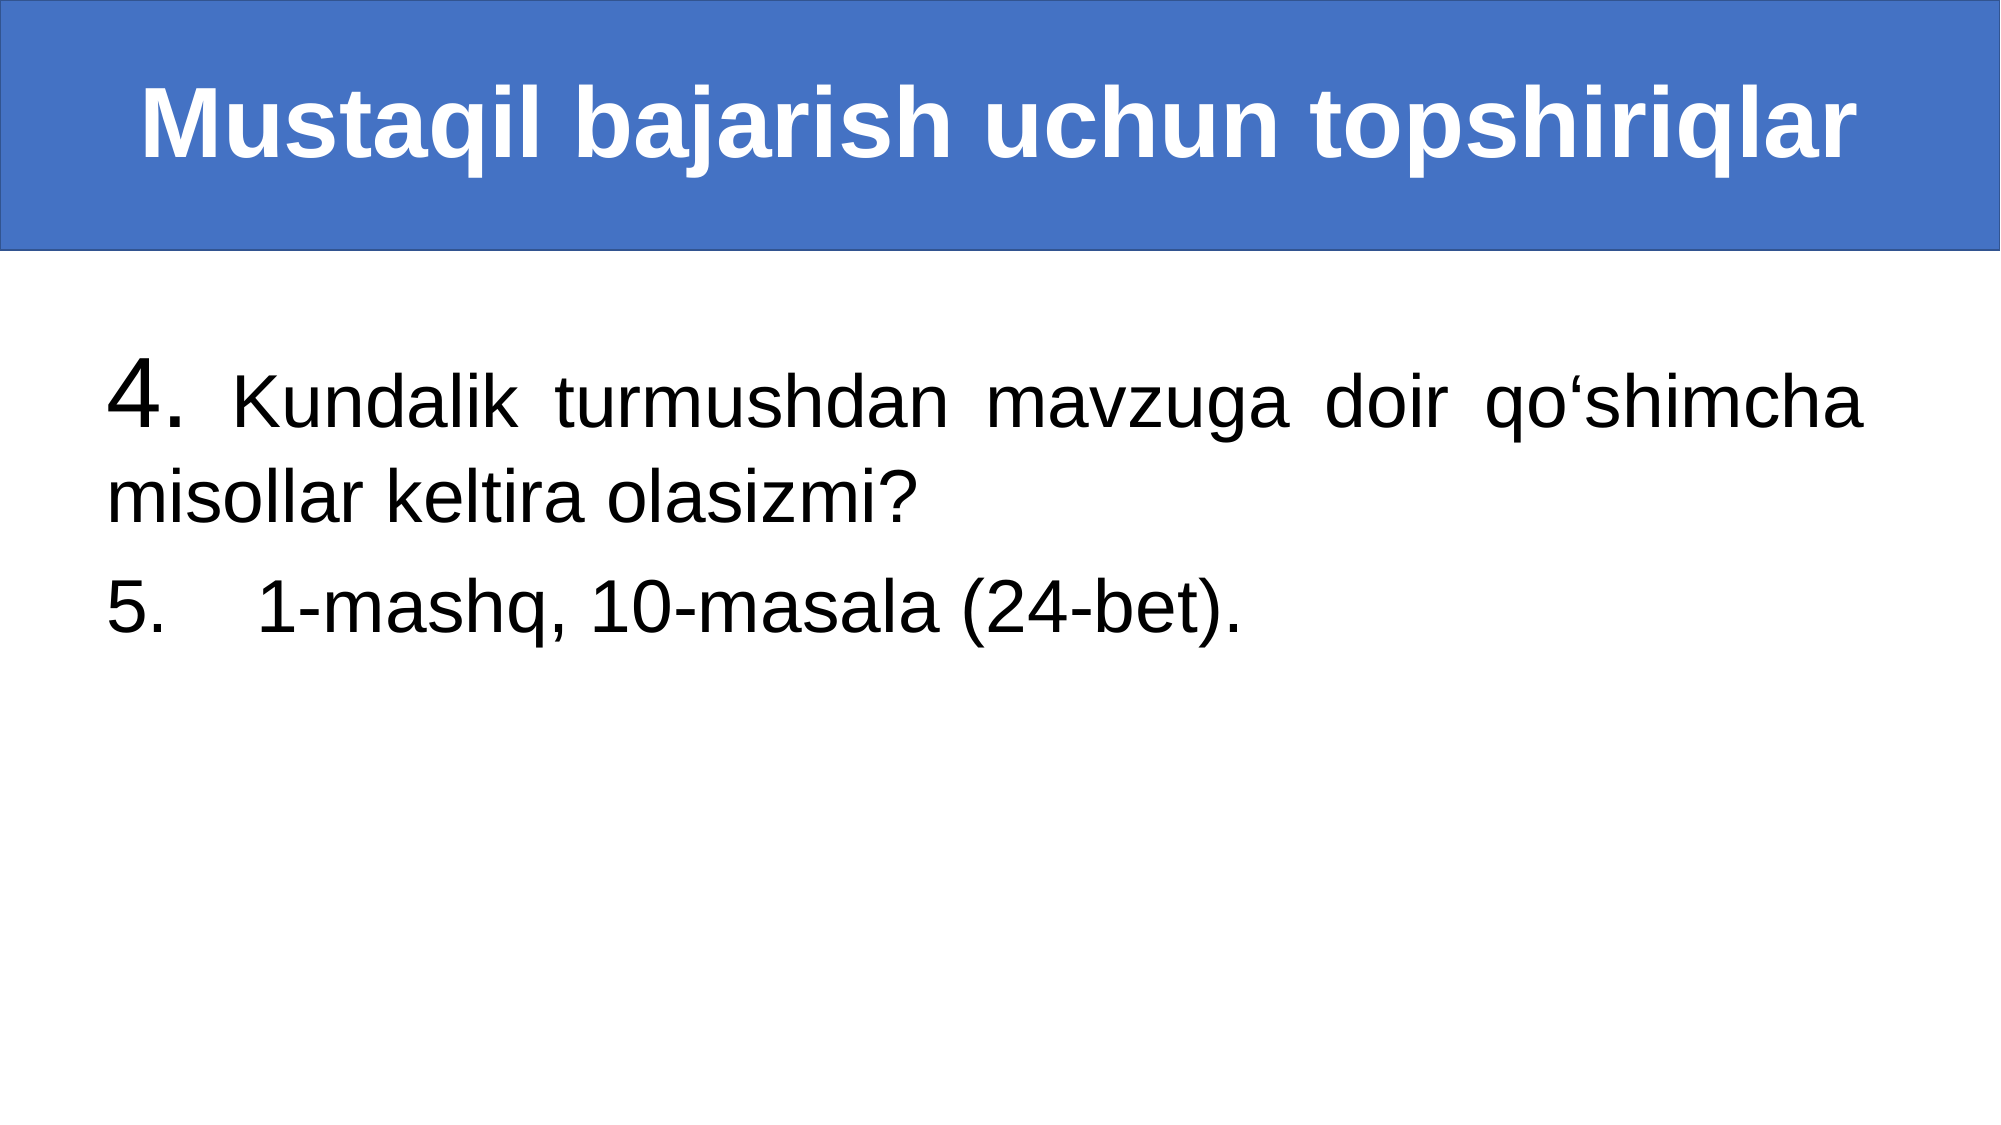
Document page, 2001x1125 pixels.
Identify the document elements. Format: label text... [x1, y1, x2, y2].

title Mustaqil bajarish uchun topshiriqlar [0, 0, 2000, 251]
list 4. Kundalik turmushdan mavzuga doir qo‘shimcha misollar keltira olasizmi? 5. 1-mashq, 10-masala (24-bet). [91, 319, 1881, 1014]
